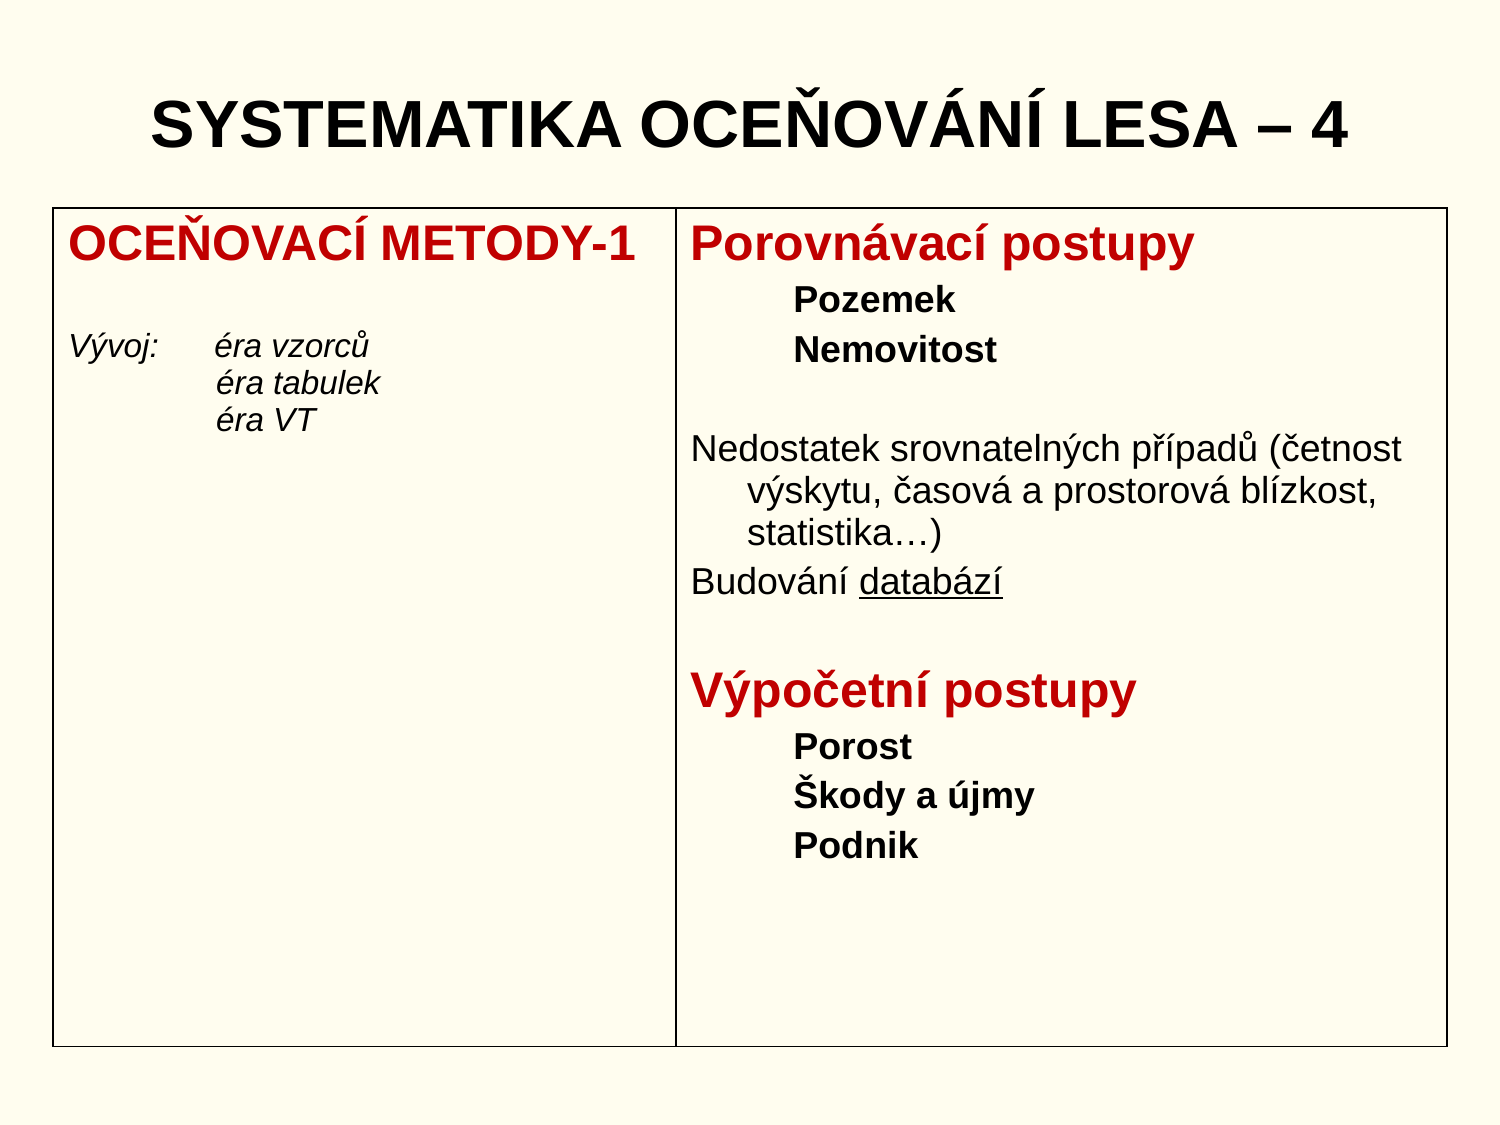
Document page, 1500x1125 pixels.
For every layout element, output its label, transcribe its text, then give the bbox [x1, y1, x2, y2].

table_header OCEŇOVACÍ METODY-1 Vývoj: éra vzorců éra tabulek éra VT [54, 209, 675, 1046]
table_header Porovnávací postupy Pozemek Nemovitost Nedostatek srovnatelných případů (četnost výskytu, časová a prostorová blízkost, statistika…) Budování databází Výpočetní postupy Porost Škody a újmy Podnik [677, 209, 1446, 1046]
title SYSTEMATIKA OCEŇOVÁNÍ LESA – 4 [74, 44, 1426, 197]
